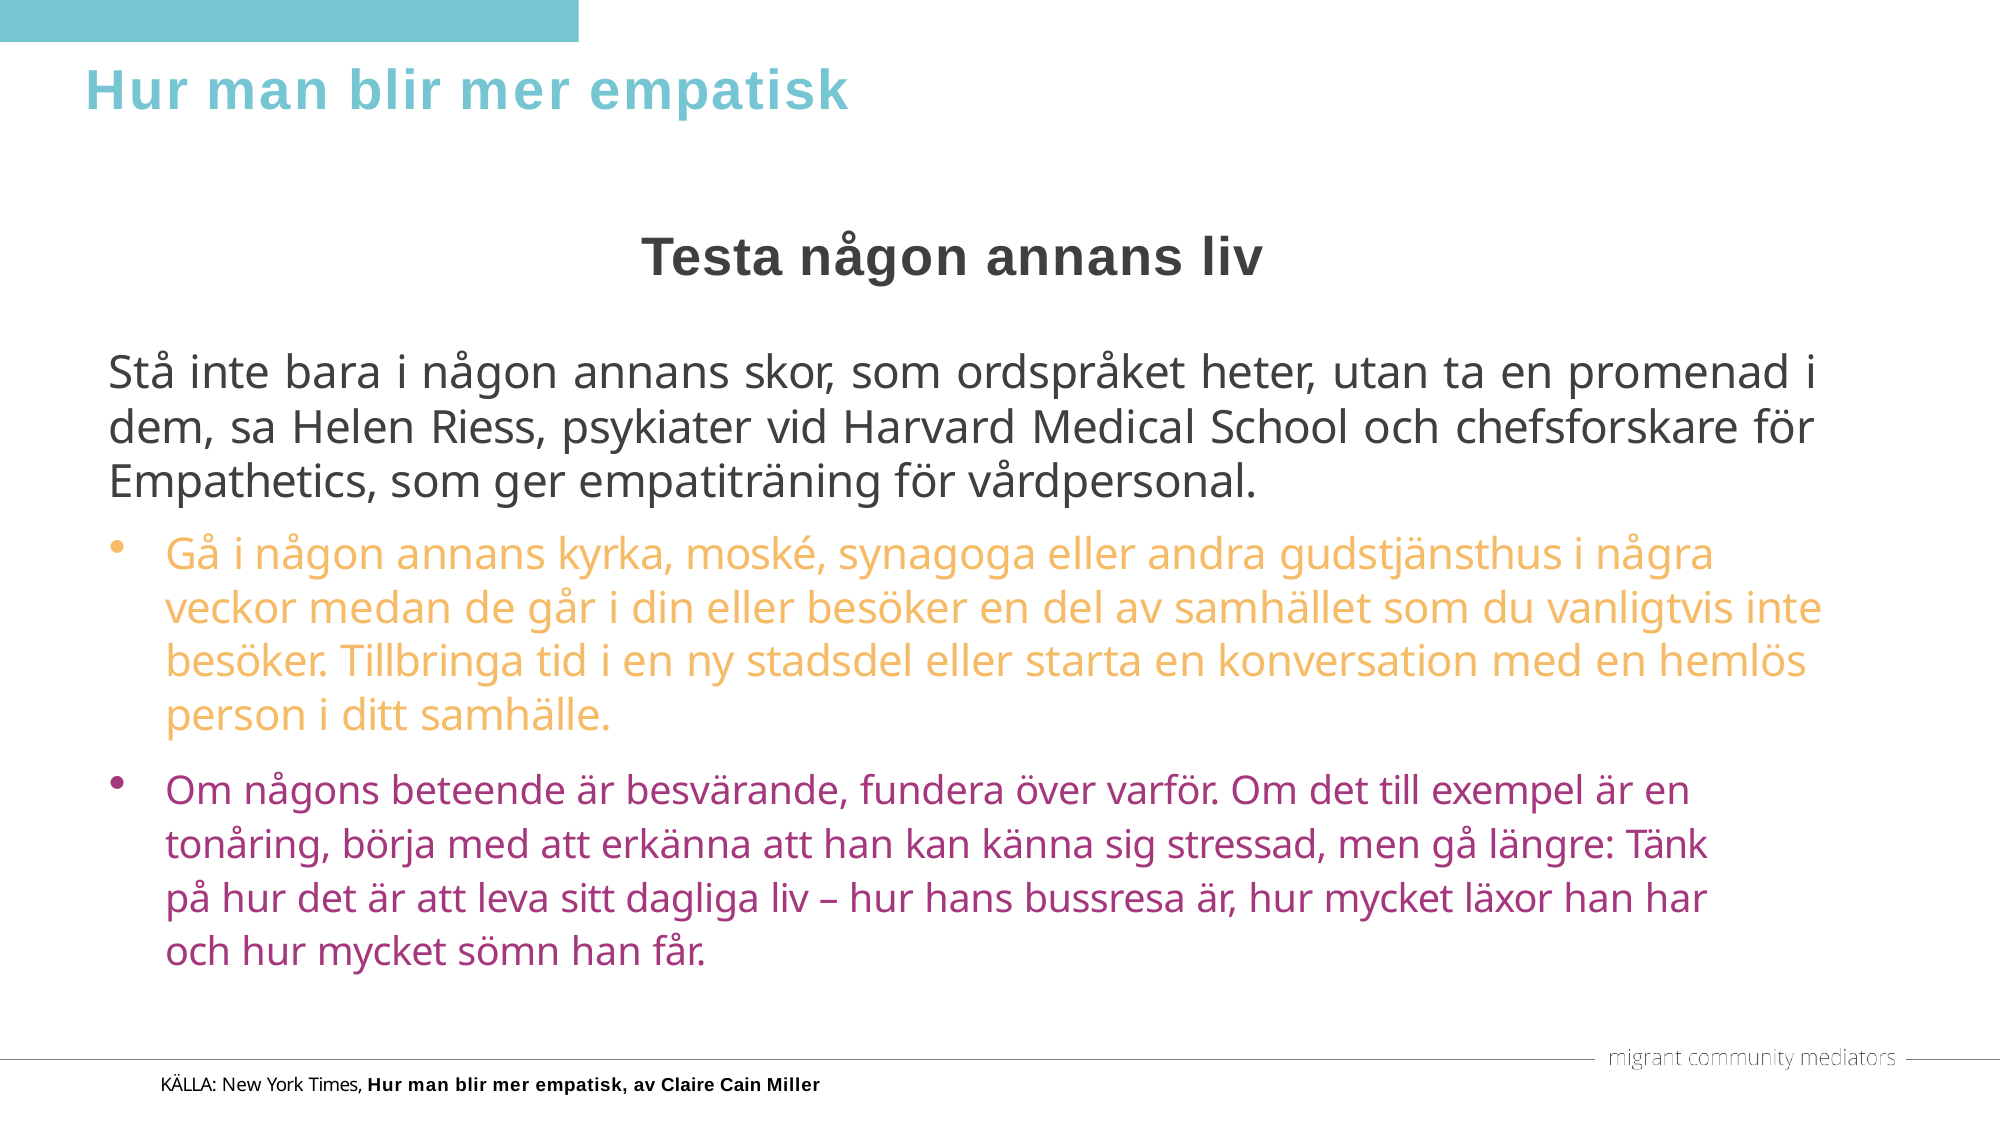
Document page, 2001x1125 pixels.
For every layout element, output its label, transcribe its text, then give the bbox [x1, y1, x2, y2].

text_box KÄLLA: New York Times, Hur man blir mer empatisk, av Claire Cain Miller [158, 1070, 830, 1096]
title Hur man blir mer empatisk [83, 51, 850, 242]
text_box [0, 0, 579, 42]
picture [1610, 1048, 1895, 1070]
text_box Testa någon annans liv Stå inte bara i någon annans skor, som ordspråket heter, utan ta en promenad i dem, sa Helen Riess, psykiater vid Harvard Medical School och chefsforskare för Empathetics, som ger empatiträning för vårdpersonal. Gå i någon annans kyrka, moské, synagoga eller andra gudstjänsthus i några veckor medan de går i din eller besöker en del av samhället som du vanligtvis inte besöker. Tillbringa tid i en ny stadsdel eller starta en konversation med en hemlös person i ditt samhälle. Om någons beteende är besvärande, fundera över varför. Om det till exempel är en tonåring, börja med att erkänna att han kan känna sig stressad, men gå längre: Tänk på hur det är att leva sitt dagliga liv – hur hans bussresa är, hur mycket läxor han har och hur mycket sömn han får. [106, 219, 1848, 974]
